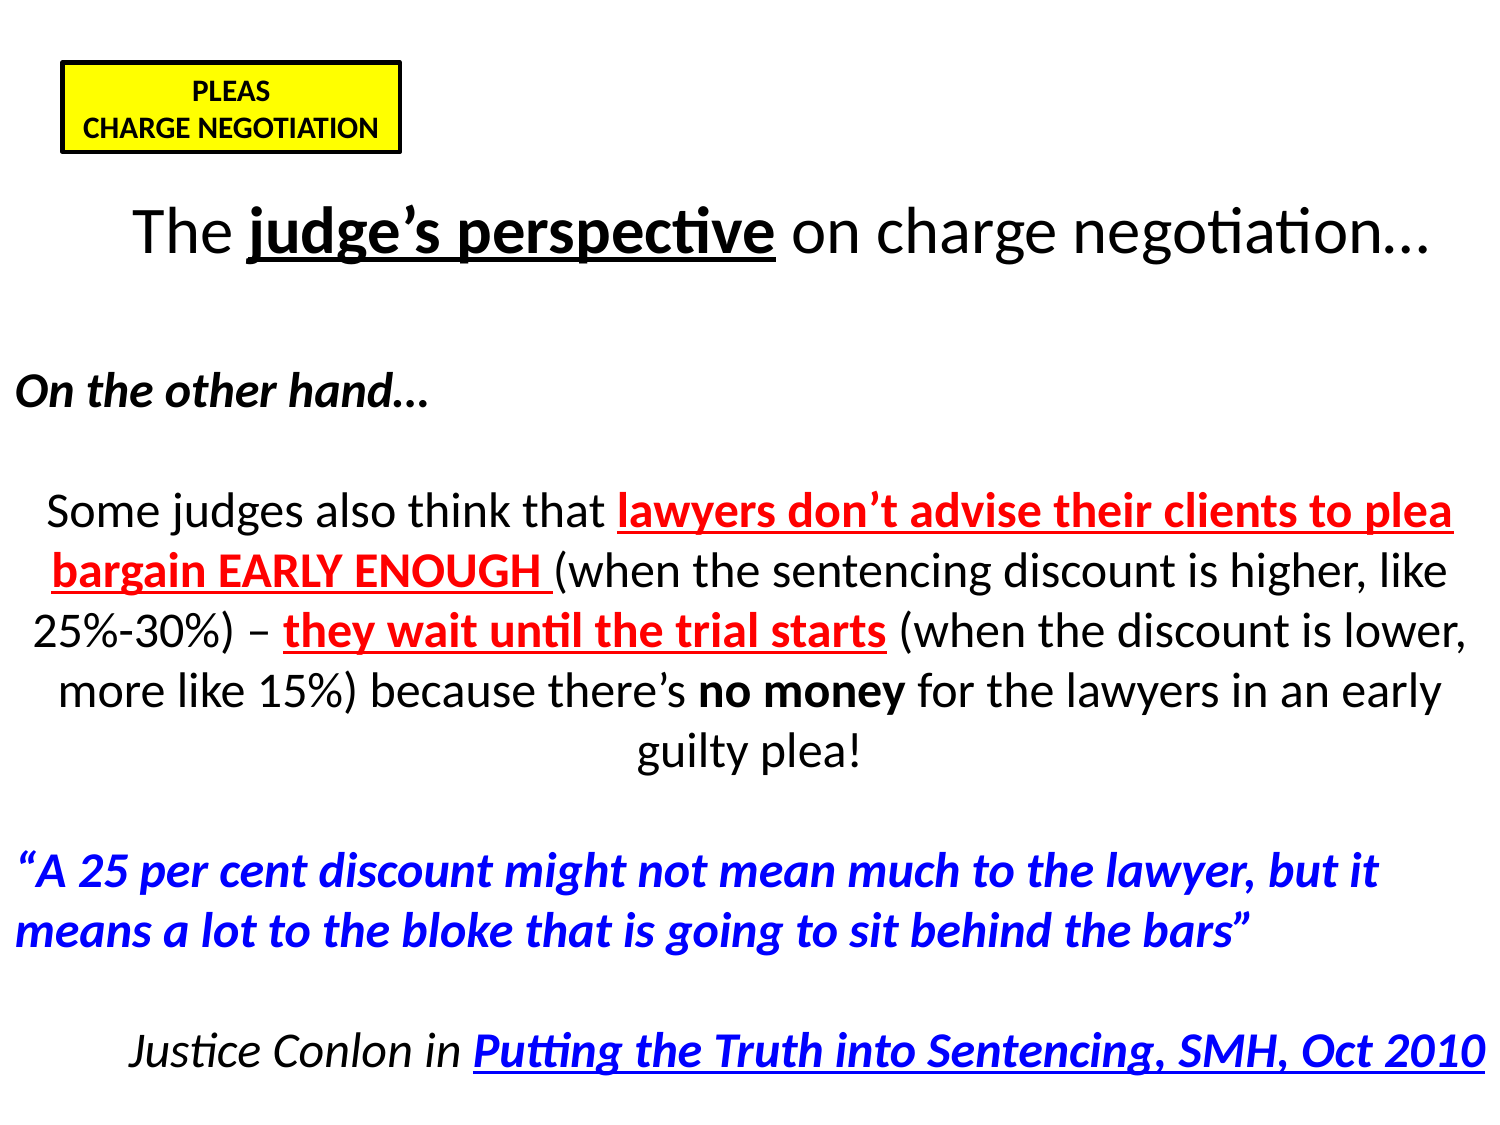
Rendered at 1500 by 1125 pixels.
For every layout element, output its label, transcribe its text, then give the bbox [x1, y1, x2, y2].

text_box The judge’s perspective on charge negotiation… [117, 178, 1445, 274]
text_box On the other hand… Some judges also think that lawyers don’t advise their clients to plea bargain EARLY ENOUGH (when the sentencing discount is higher, like 25%-30%) – they wait until the trial starts (when the discount is lower, more like 15%) because there’s no money for the lawyers in an early guilty plea! “A 25 per cent discount might not mean much to the lawyer, but it means a lot to the bloke that is going to sit behind the bars” Justice Conlon in Putting the Truth into Sentencing, SMH, Oct 2010 [0, 349, 1500, 1085]
text_box PLEAS CHARGE NEGOTIATION [62, 62, 400, 153]
